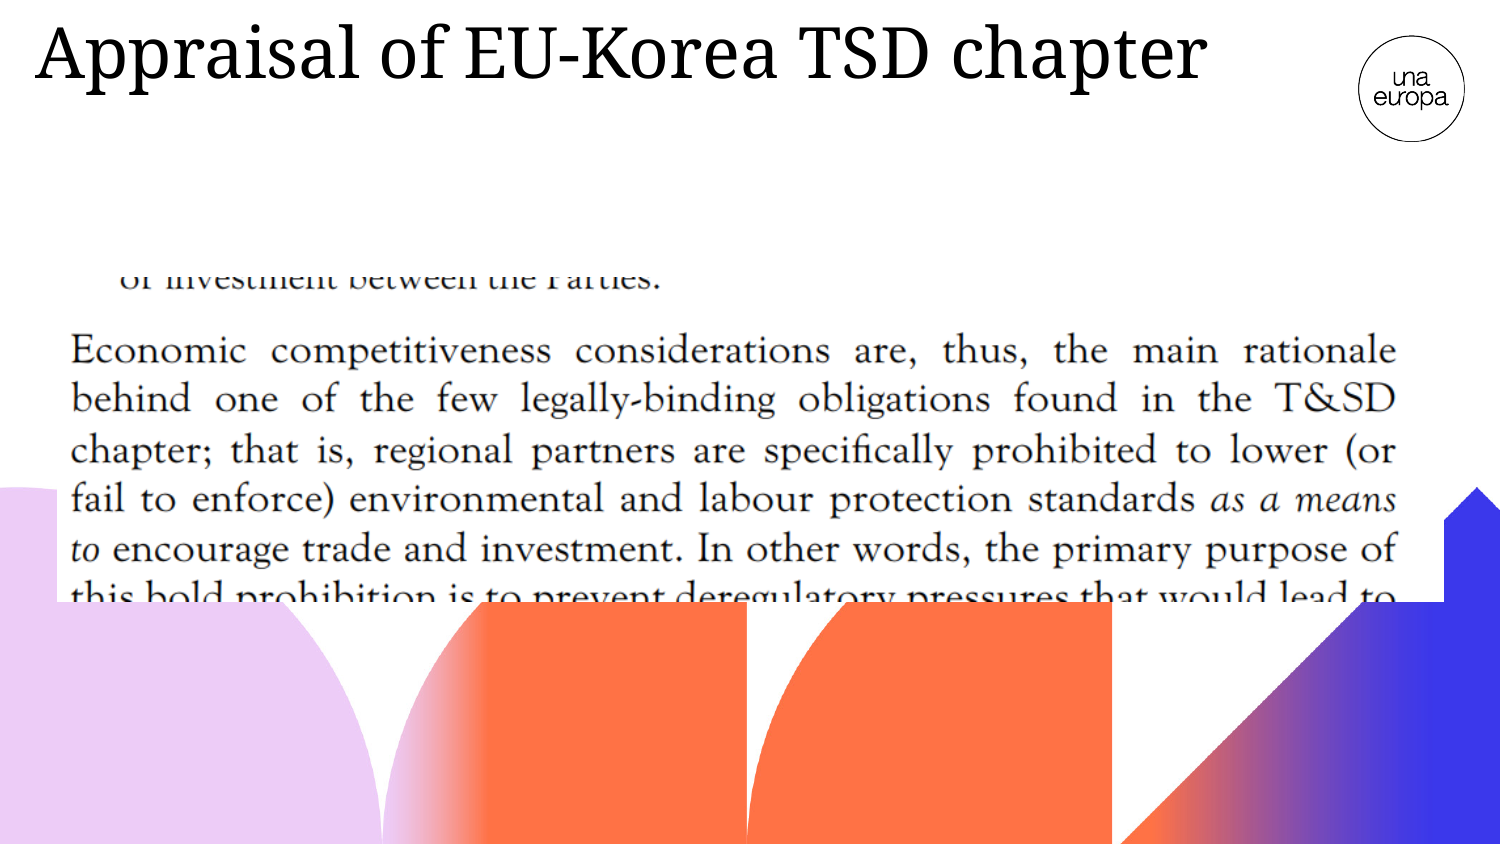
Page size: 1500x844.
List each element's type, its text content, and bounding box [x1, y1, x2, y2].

title Appraisal of EU-Korea TSD chapter [34, 17, 1312, 150]
picture [0, 0, 1500, 844]
